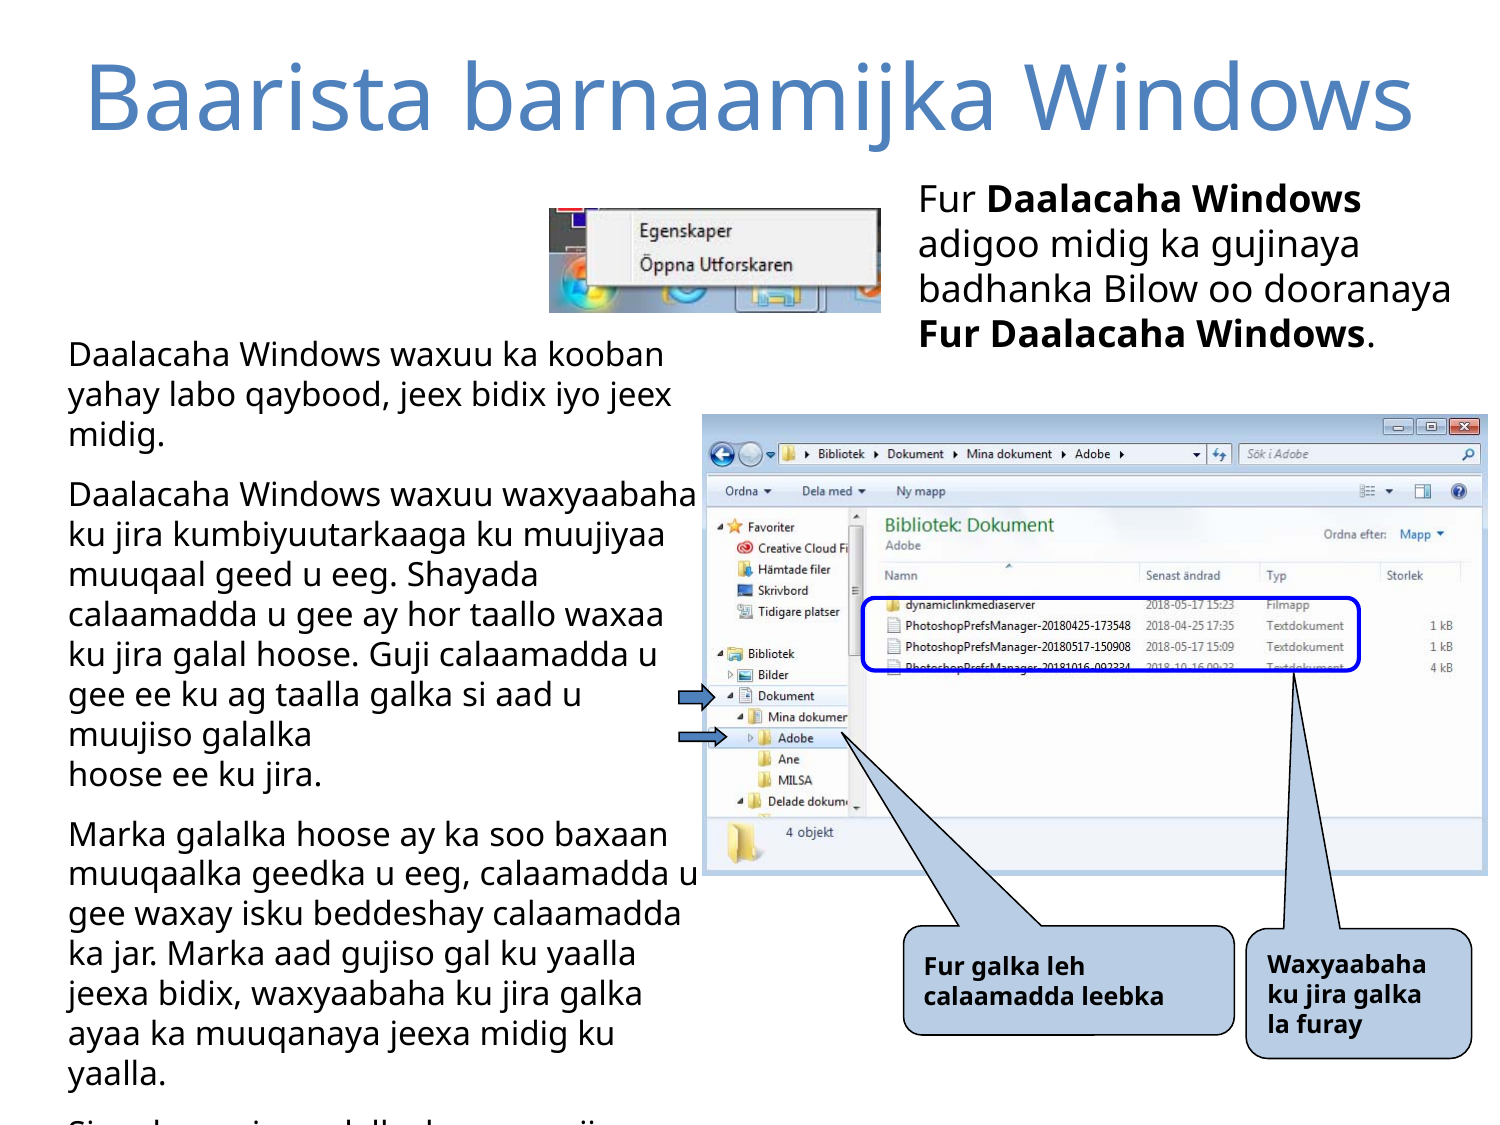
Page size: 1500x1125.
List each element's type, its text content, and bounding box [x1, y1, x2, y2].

text_box [679, 732, 697, 742]
title Baarista barnaamijka Windows [0, 30, 1500, 158]
text_box [678, 691, 697, 704]
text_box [862, 597, 1472, 1059]
picture [548, 207, 881, 313]
text_box Fur Daalacaha Windows adigoo midig ka gujinaya badhanka Bilow oo dooranaya Fur Daalacaha Windows. [903, 168, 1472, 363]
picture [702, 414, 1489, 876]
text_box Daalacaha Windows waxuu ka kooban yahay labo qaybood, jeex bidix iyo jeex midig. Daalacaha Windows waxuu waxyaabaha ku jira kumbiyuutarkaaga ku muujiyaa muuqaal geed u eeg. Shayada calaamadda u gee ay hor taallo waxaa ku jira galal hoose. Guji calaamadda u gee ee ku ag taalla galka si aad u muujiso galalka hoose ee ku jira. Marka galalka hoose ay ka soo baxaan muuqaalka geedka u eeg, calaamadda u gee waxay isku beddeshay calaamadda ka jar. Marka aad gujiso gal ku yaalla jeexa bidix, waxyaabaha ku jira galka ayaa ka muuqanaya jeexa midig ku yaalla. Si aad u qariso galalka hoose, guji calaamadda ka jar ee ku ag taalla galka. [53, 326, 715, 1125]
